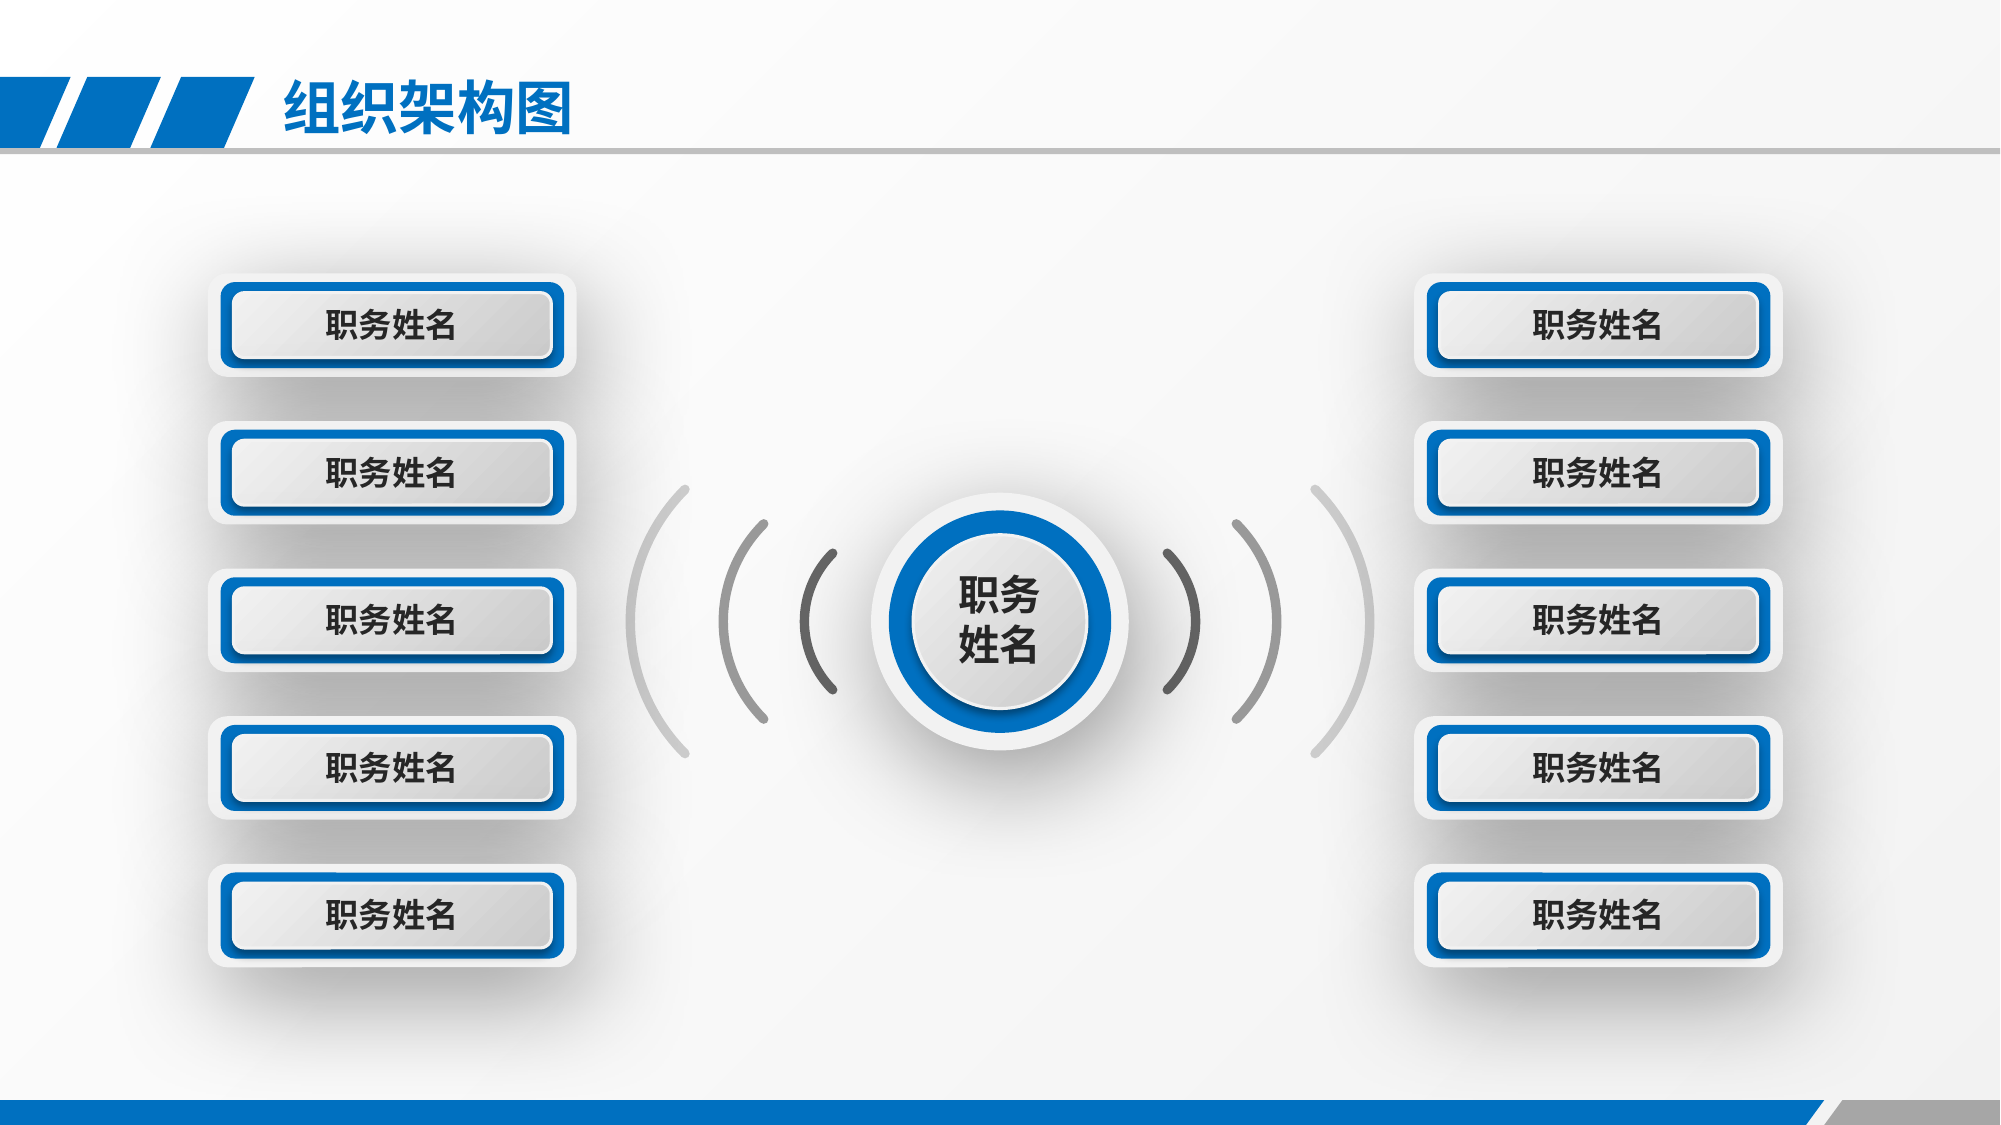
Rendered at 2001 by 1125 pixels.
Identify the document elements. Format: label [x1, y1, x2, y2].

text_box [1417, 571, 1780, 669]
text_box [210, 571, 574, 669]
text_box [874, 495, 1126, 748]
text_box [210, 866, 574, 965]
text_box [1417, 424, 1780, 522]
text_box [210, 276, 574, 374]
text_box [1417, 719, 1780, 817]
text_box [210, 719, 574, 817]
text_box [1417, 276, 1780, 374]
text_box [630, 434, 1370, 809]
text_box [210, 424, 574, 522]
text_box [1417, 866, 1780, 965]
